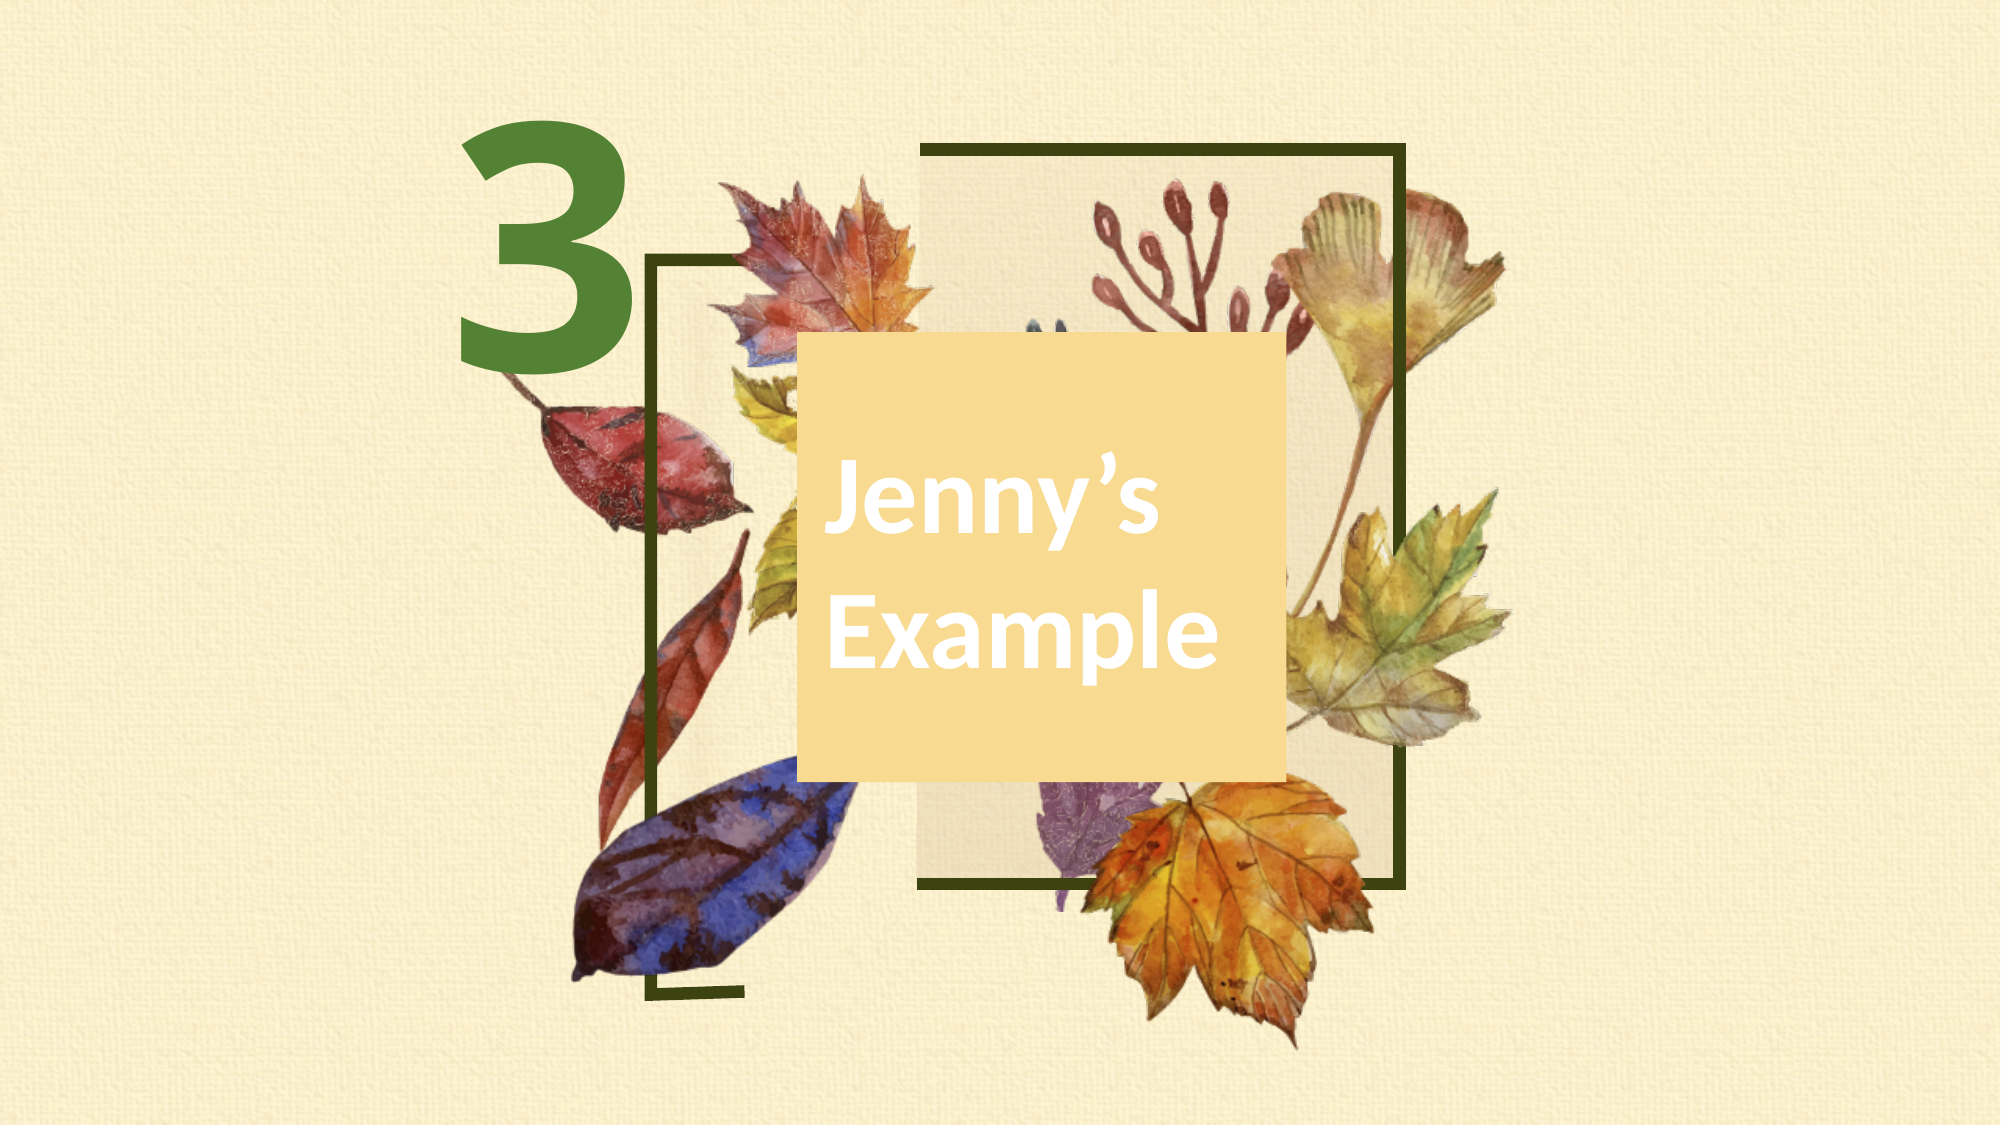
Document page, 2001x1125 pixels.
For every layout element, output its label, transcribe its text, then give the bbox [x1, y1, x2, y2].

picture [0, 0, 2001, 1125]
text_box 3 [433, 18, 640, 449]
